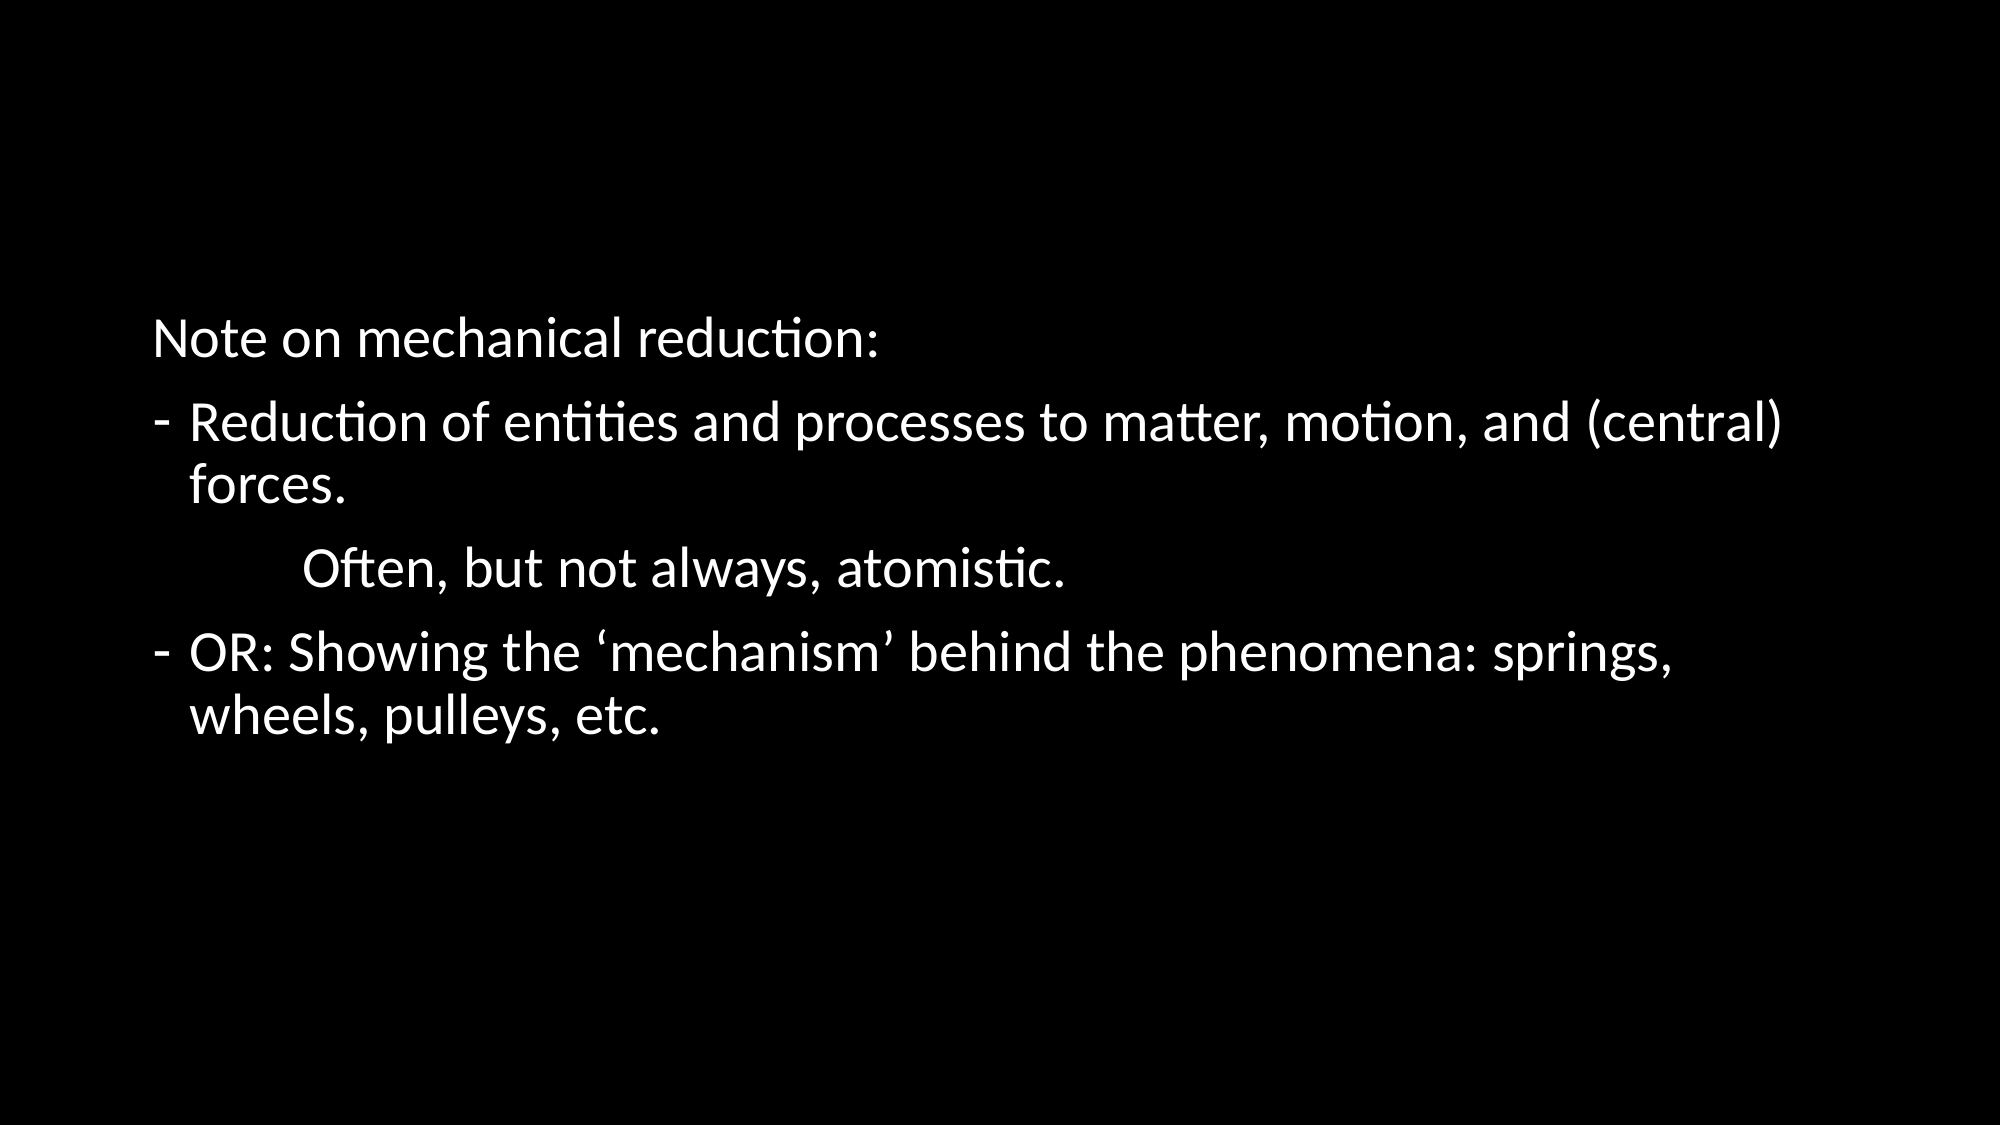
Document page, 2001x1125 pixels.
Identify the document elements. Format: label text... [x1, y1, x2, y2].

list Note on mechanical reduction: Reduction of entities and processes to matter, motion, and (central) forces. Often, but not always, atomistic. OR: Showing the ‘mechanism’ behind the phenomena: springs, wheels, pulleys, etc. [137, 299, 1863, 1014]
